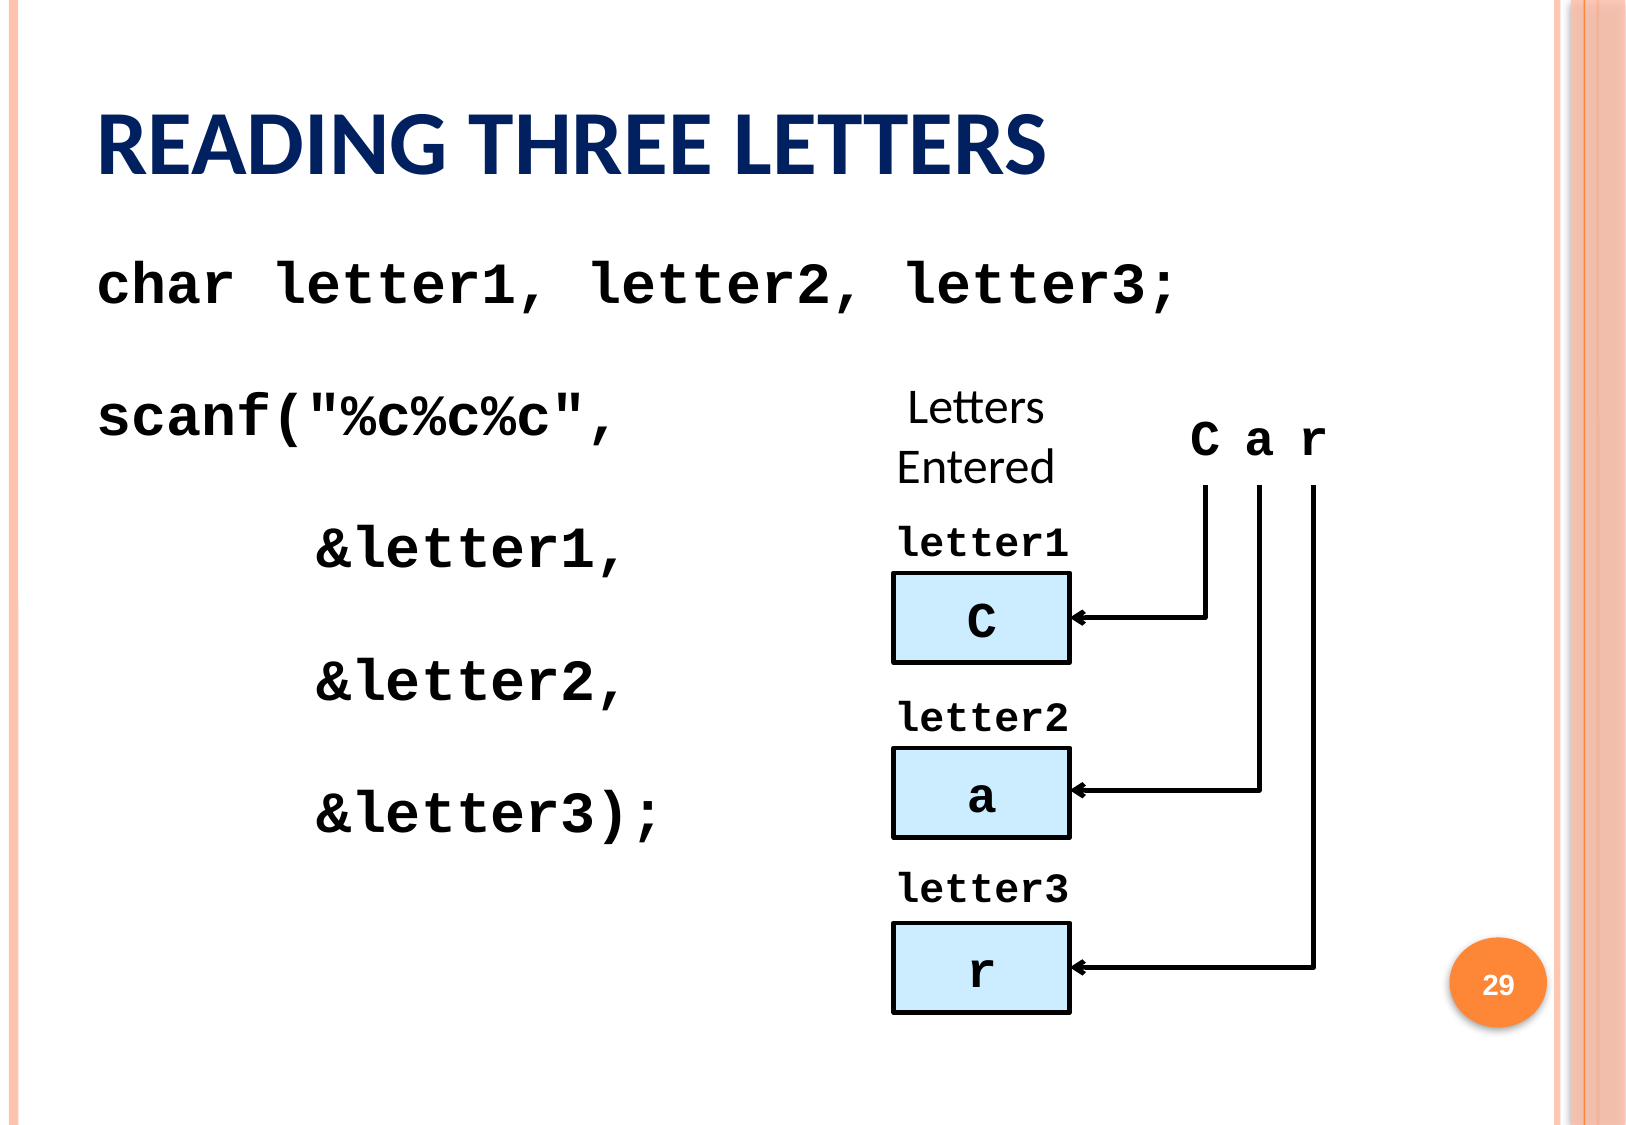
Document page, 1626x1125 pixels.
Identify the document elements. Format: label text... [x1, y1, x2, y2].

title Reading Three Letters [81, 45, 1409, 200]
list char letter1, letter2, letter3; scanf("%c%c%c", &letter1, &letter2, &letter3); [81, 237, 1409, 913]
slide_number 29 [1444, 940, 1553, 1027]
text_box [854, 366, 1355, 1013]
